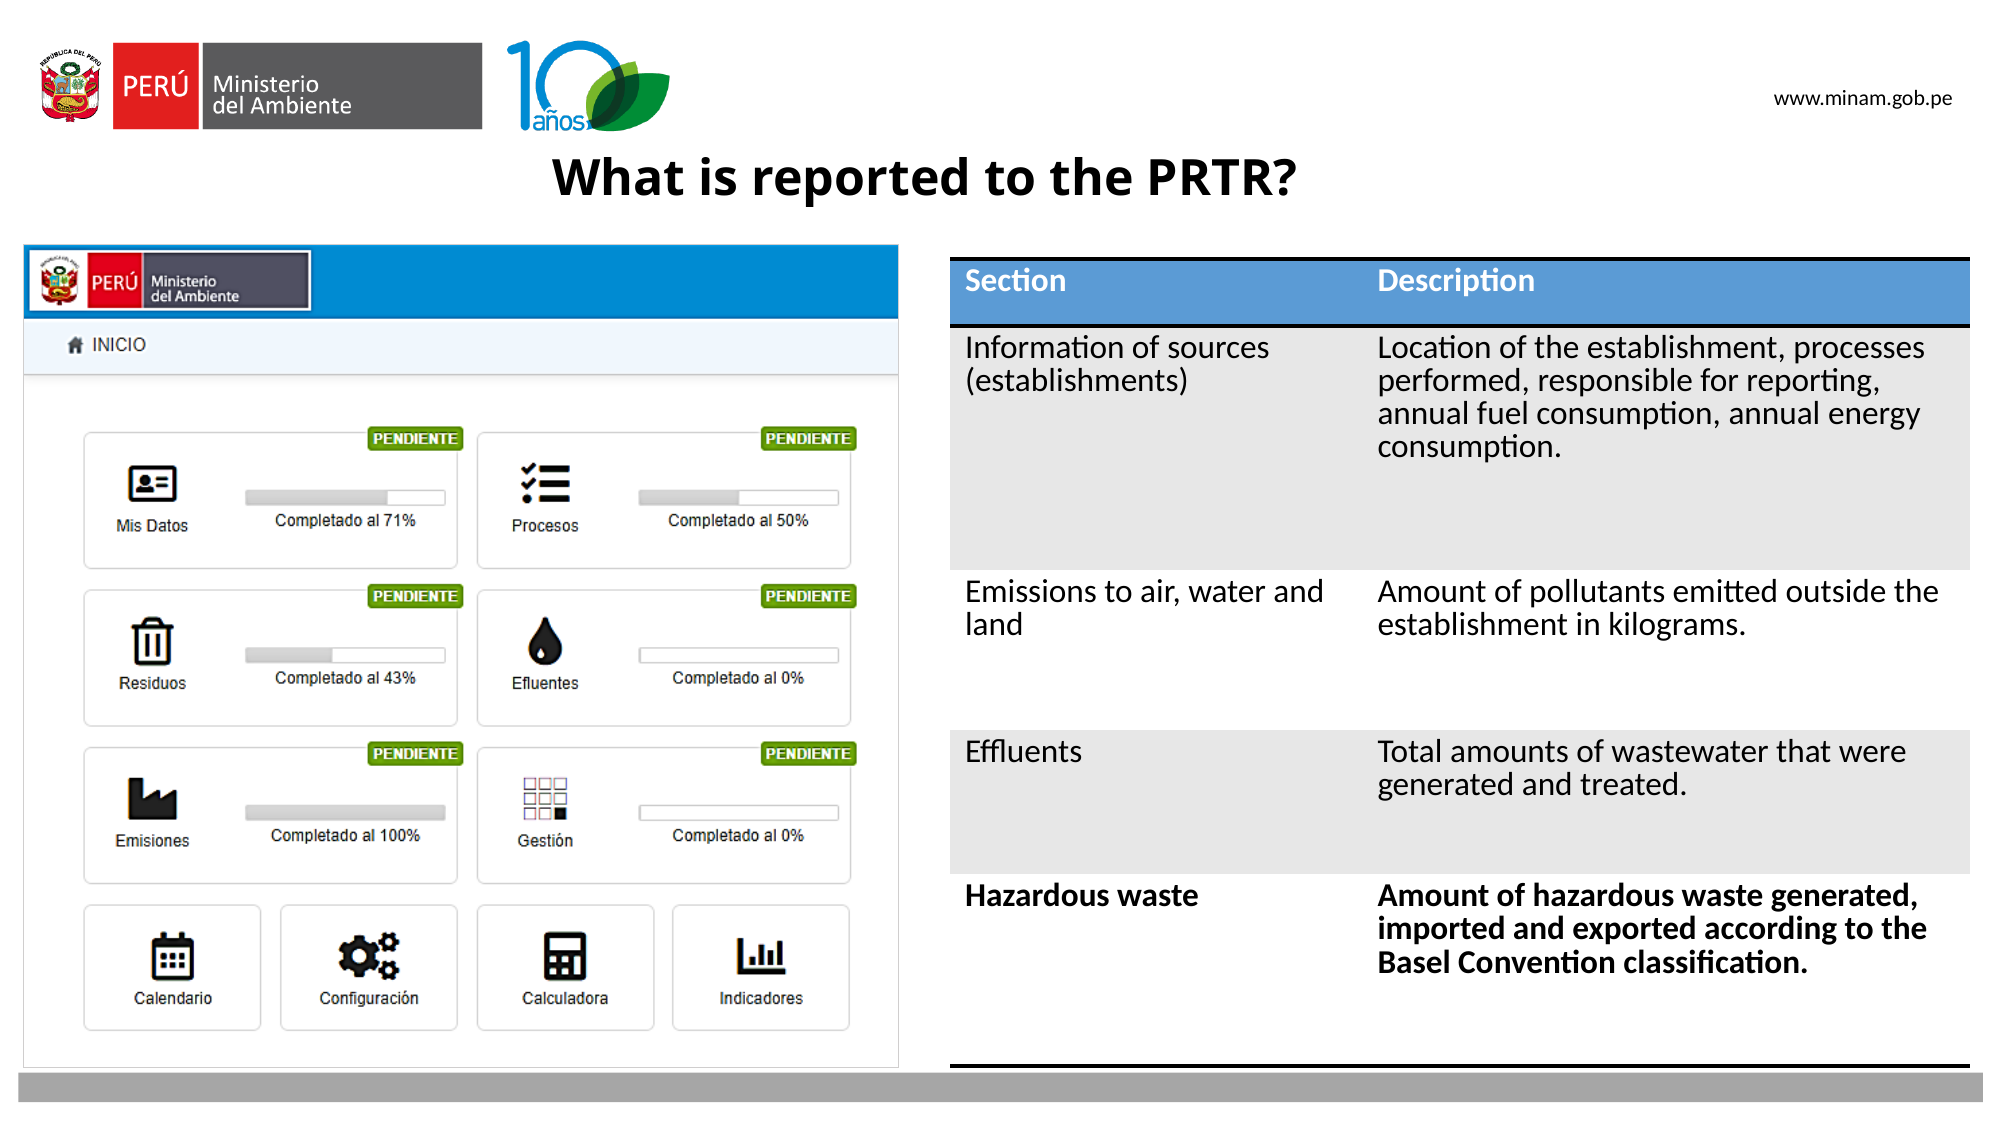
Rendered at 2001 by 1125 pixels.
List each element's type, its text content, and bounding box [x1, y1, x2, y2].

picture [550, 119, 555, 130]
table_cell Information of sources (establishments) [950, 328, 1362, 570]
text_box What is reported to the PRTR? [62, 130, 1788, 229]
table_cell Hazardous waste [950, 874, 1362, 1064]
table_header Section [950, 261, 1362, 324]
picture [573, 123, 581, 128]
table_cell Total amounts of wastewater that were generated and treated. [1362, 730, 1970, 874]
table_cell Emissions to air, water and land [950, 570, 1362, 730]
picture [3, 19, 688, 152]
table_cell Location of the establishment, processes performed, responsible for reporting, annual fuel consumption, annual energy consumption. [1362, 328, 1970, 570]
picture [23, 248, 899, 1068]
picture [563, 118, 569, 127]
table_header Description [1362, 261, 1970, 324]
table_cell Amount of pollutants emitted outside the establishment in kilograms. [1362, 570, 1970, 730]
table_cell Effluents [950, 730, 1362, 874]
table_cell Amount of hazardous waste generated, imported and exported according to the Basel Convention classification. [1362, 874, 1970, 1064]
